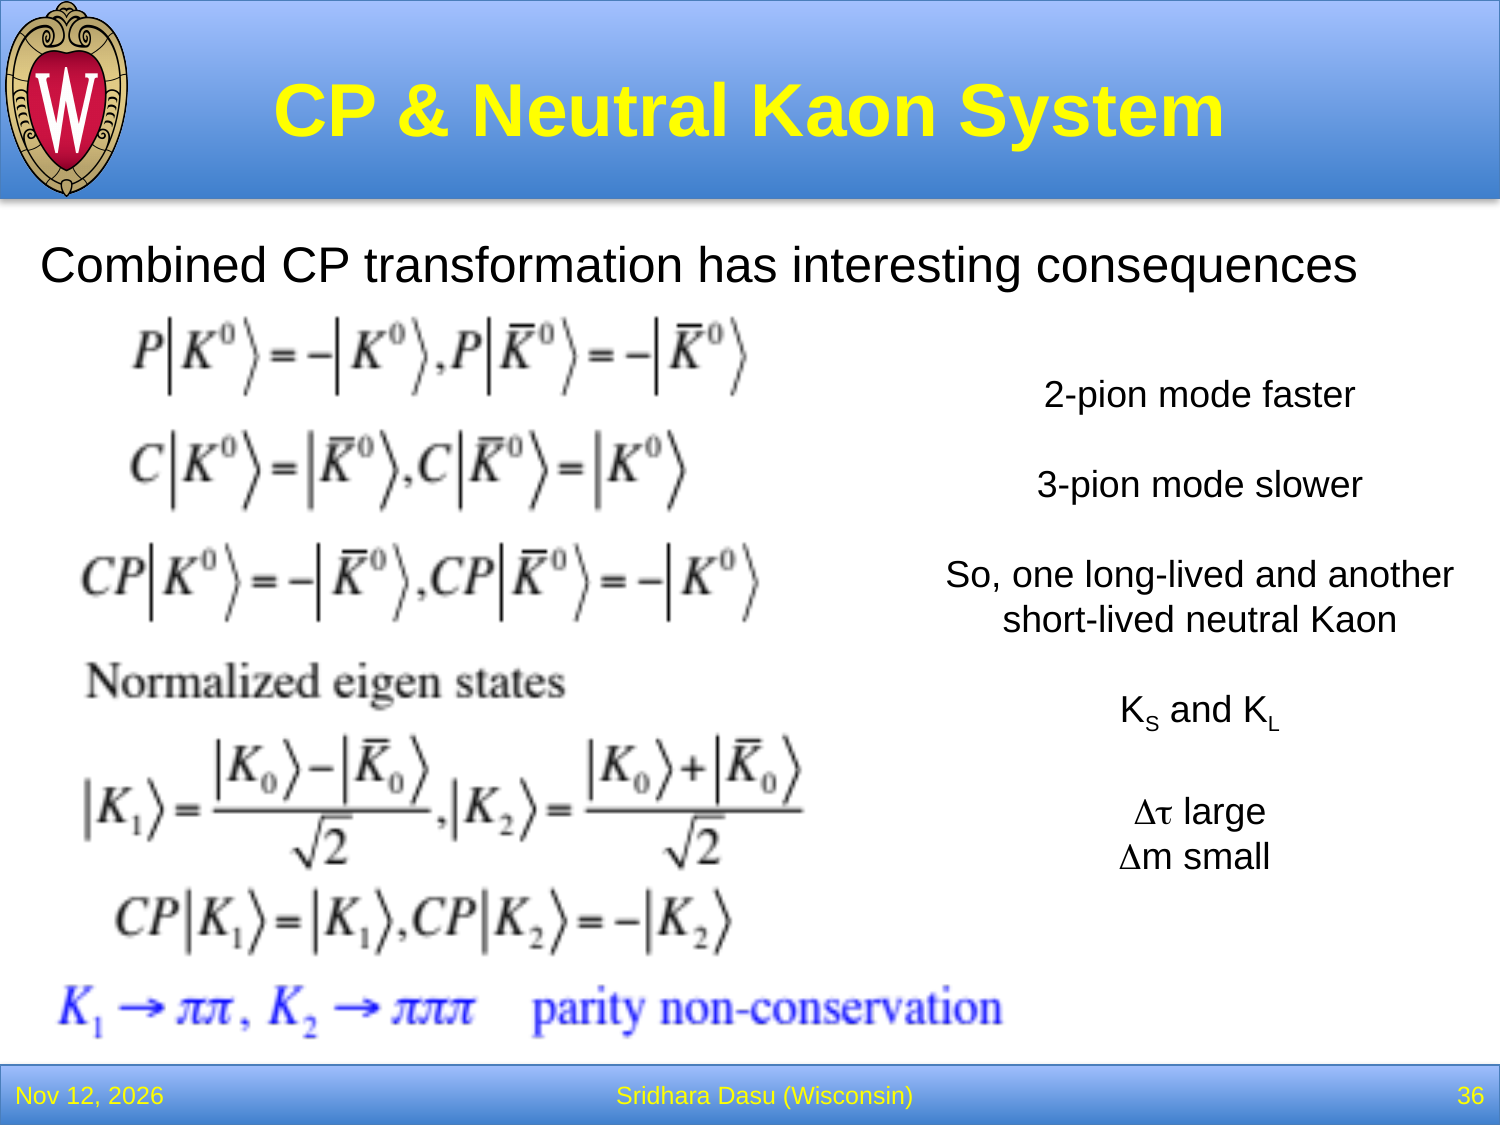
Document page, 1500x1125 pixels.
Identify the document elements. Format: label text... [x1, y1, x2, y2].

list Combined CP transformation has interesting consequences [24, 224, 1476, 1038]
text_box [124, 308, 751, 401]
slide_number 13-Feb-22 [0, 1065, 205, 1125]
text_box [49, 976, 1013, 1044]
title CP & Neutral Kaon System [74, 12, 1426, 201]
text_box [110, 881, 736, 961]
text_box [78, 653, 809, 876]
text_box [74, 534, 763, 627]
text_box 2-pion mode faster 3-pion mode slower So, one long-lived and another short-lived neutral Kaon KS and KL Dt large Dm small [924, 362, 1475, 885]
picture [5, 1, 128, 197]
footer Sridhara Dasu (Wisconsin) [205, 1065, 1325, 1125]
slide_number 36 [1325, 1065, 1500, 1125]
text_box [124, 421, 688, 514]
